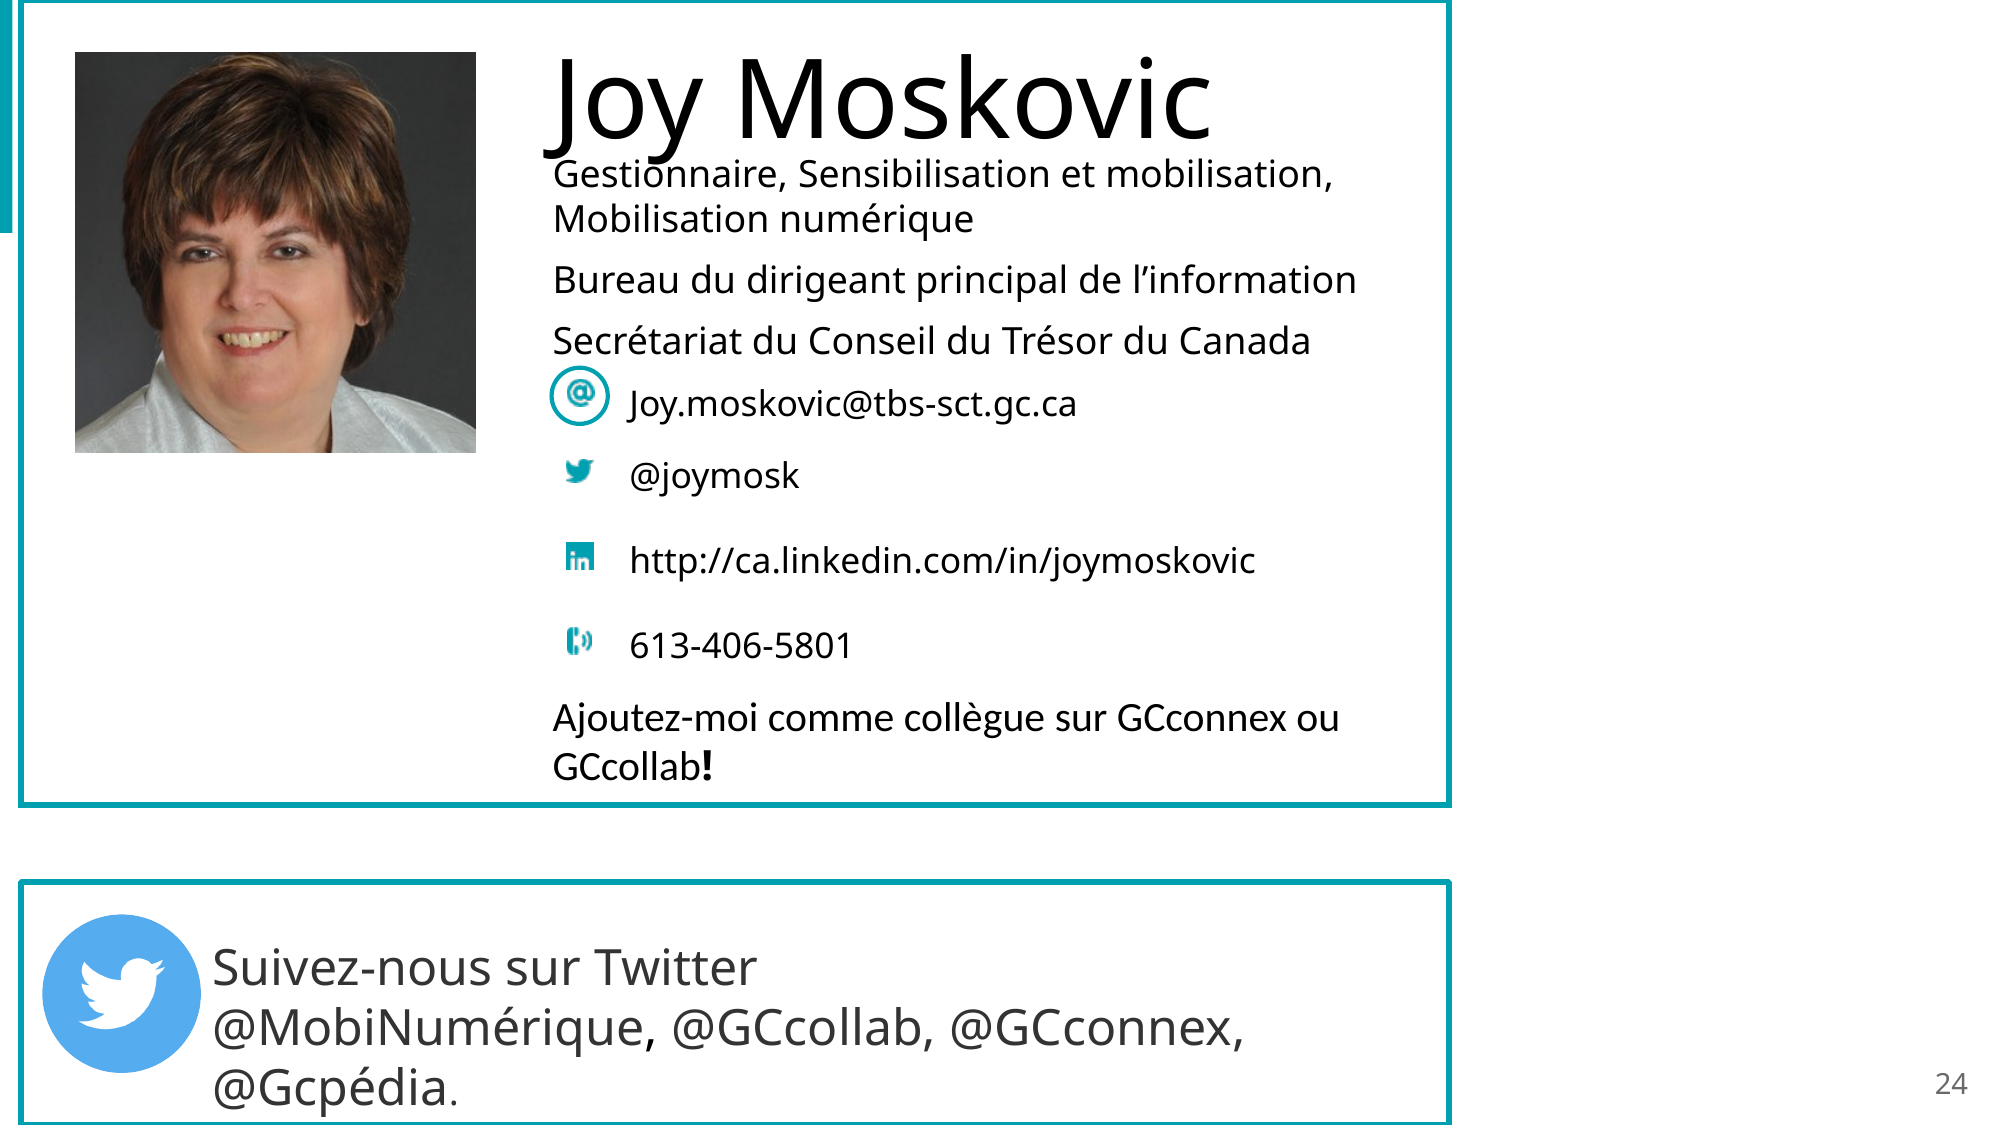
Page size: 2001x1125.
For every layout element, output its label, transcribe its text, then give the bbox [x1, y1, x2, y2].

text_box [0, 0, 13, 233]
text_box 24 [1891, 1071, 1969, 1095]
picture [42, 914, 201, 1074]
text_box [20, 0, 1450, 806]
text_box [75, 45, 1397, 724]
text_box [20, 881, 1450, 1125]
